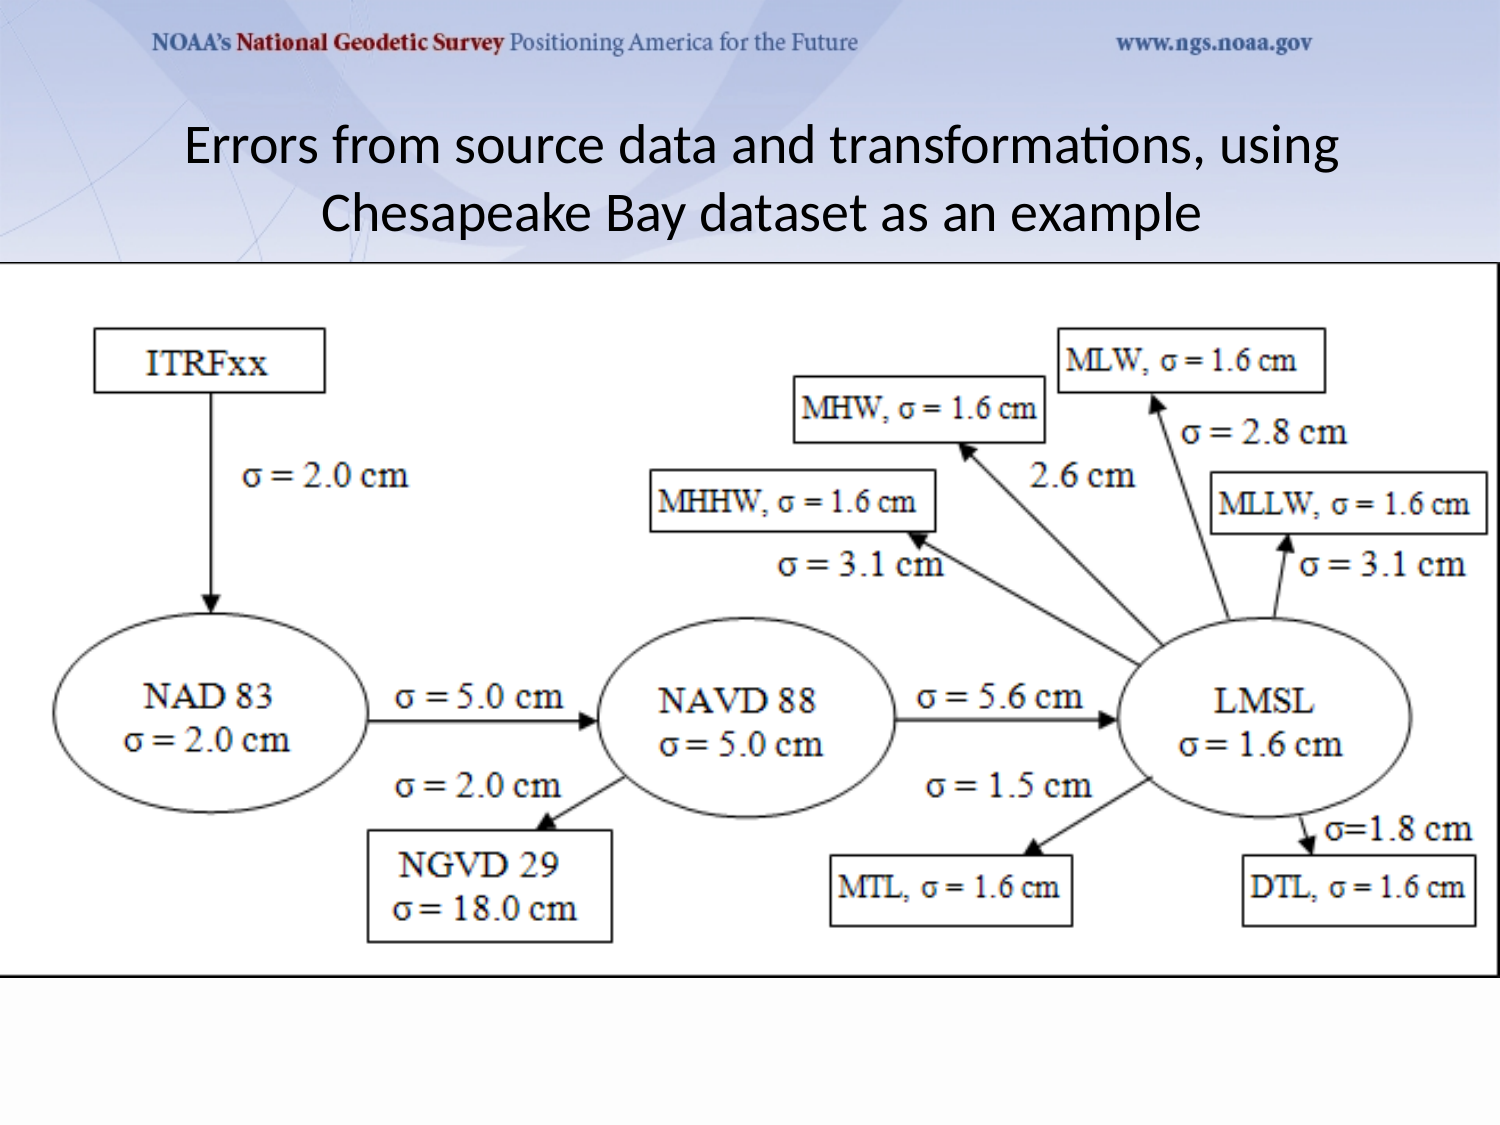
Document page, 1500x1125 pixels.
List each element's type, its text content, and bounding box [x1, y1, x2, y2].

title Errors from source data and transformations, using Chesapeake Bay dataset as an example [87, 99, 1438, 250]
picture [0, 0, 1500, 1125]
